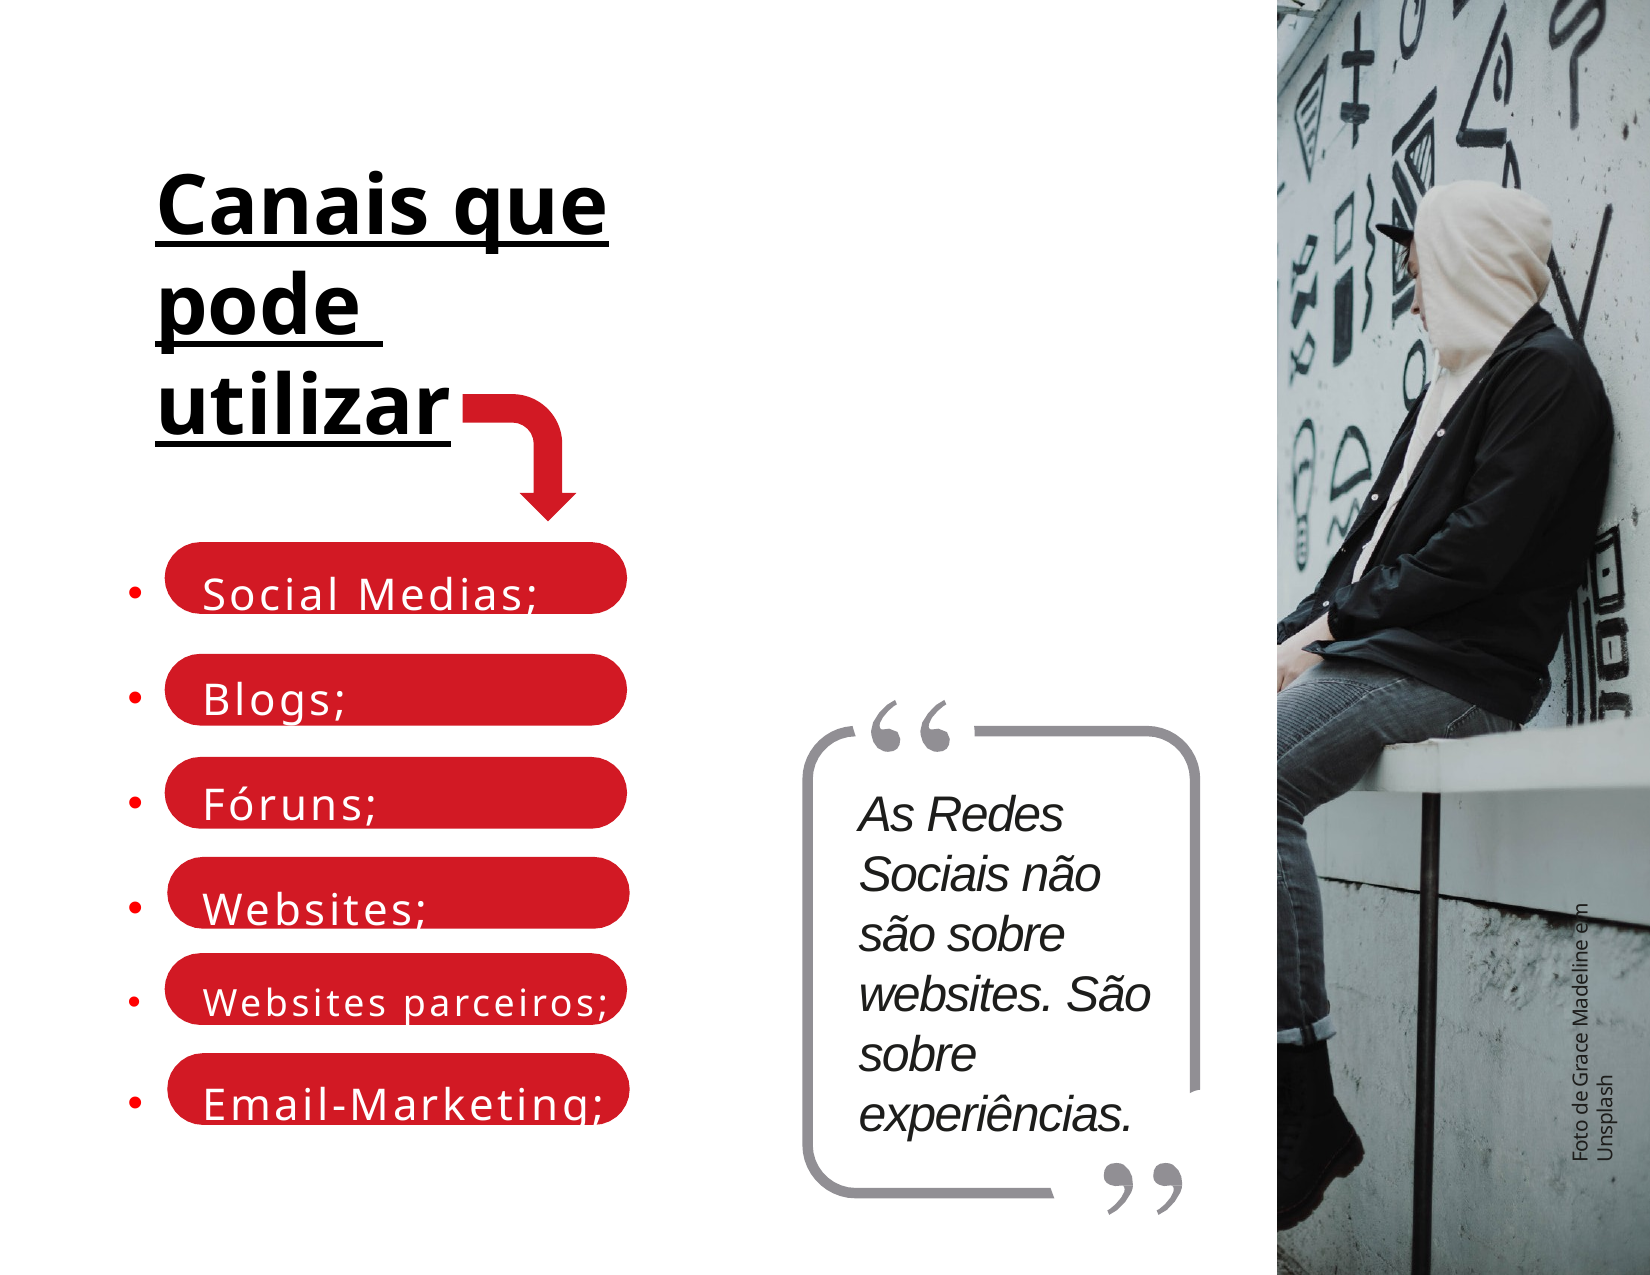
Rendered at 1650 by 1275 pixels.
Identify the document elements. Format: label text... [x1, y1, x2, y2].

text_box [790, 0, 1650, 1275]
text_box [460, 392, 579, 524]
title Canais que pode utilizar [155, 151, 711, 455]
text_box Social Medias; Blogs; Fóruns; Websites; Websites parceiros; Email-Marketing; [126, 489, 733, 1129]
